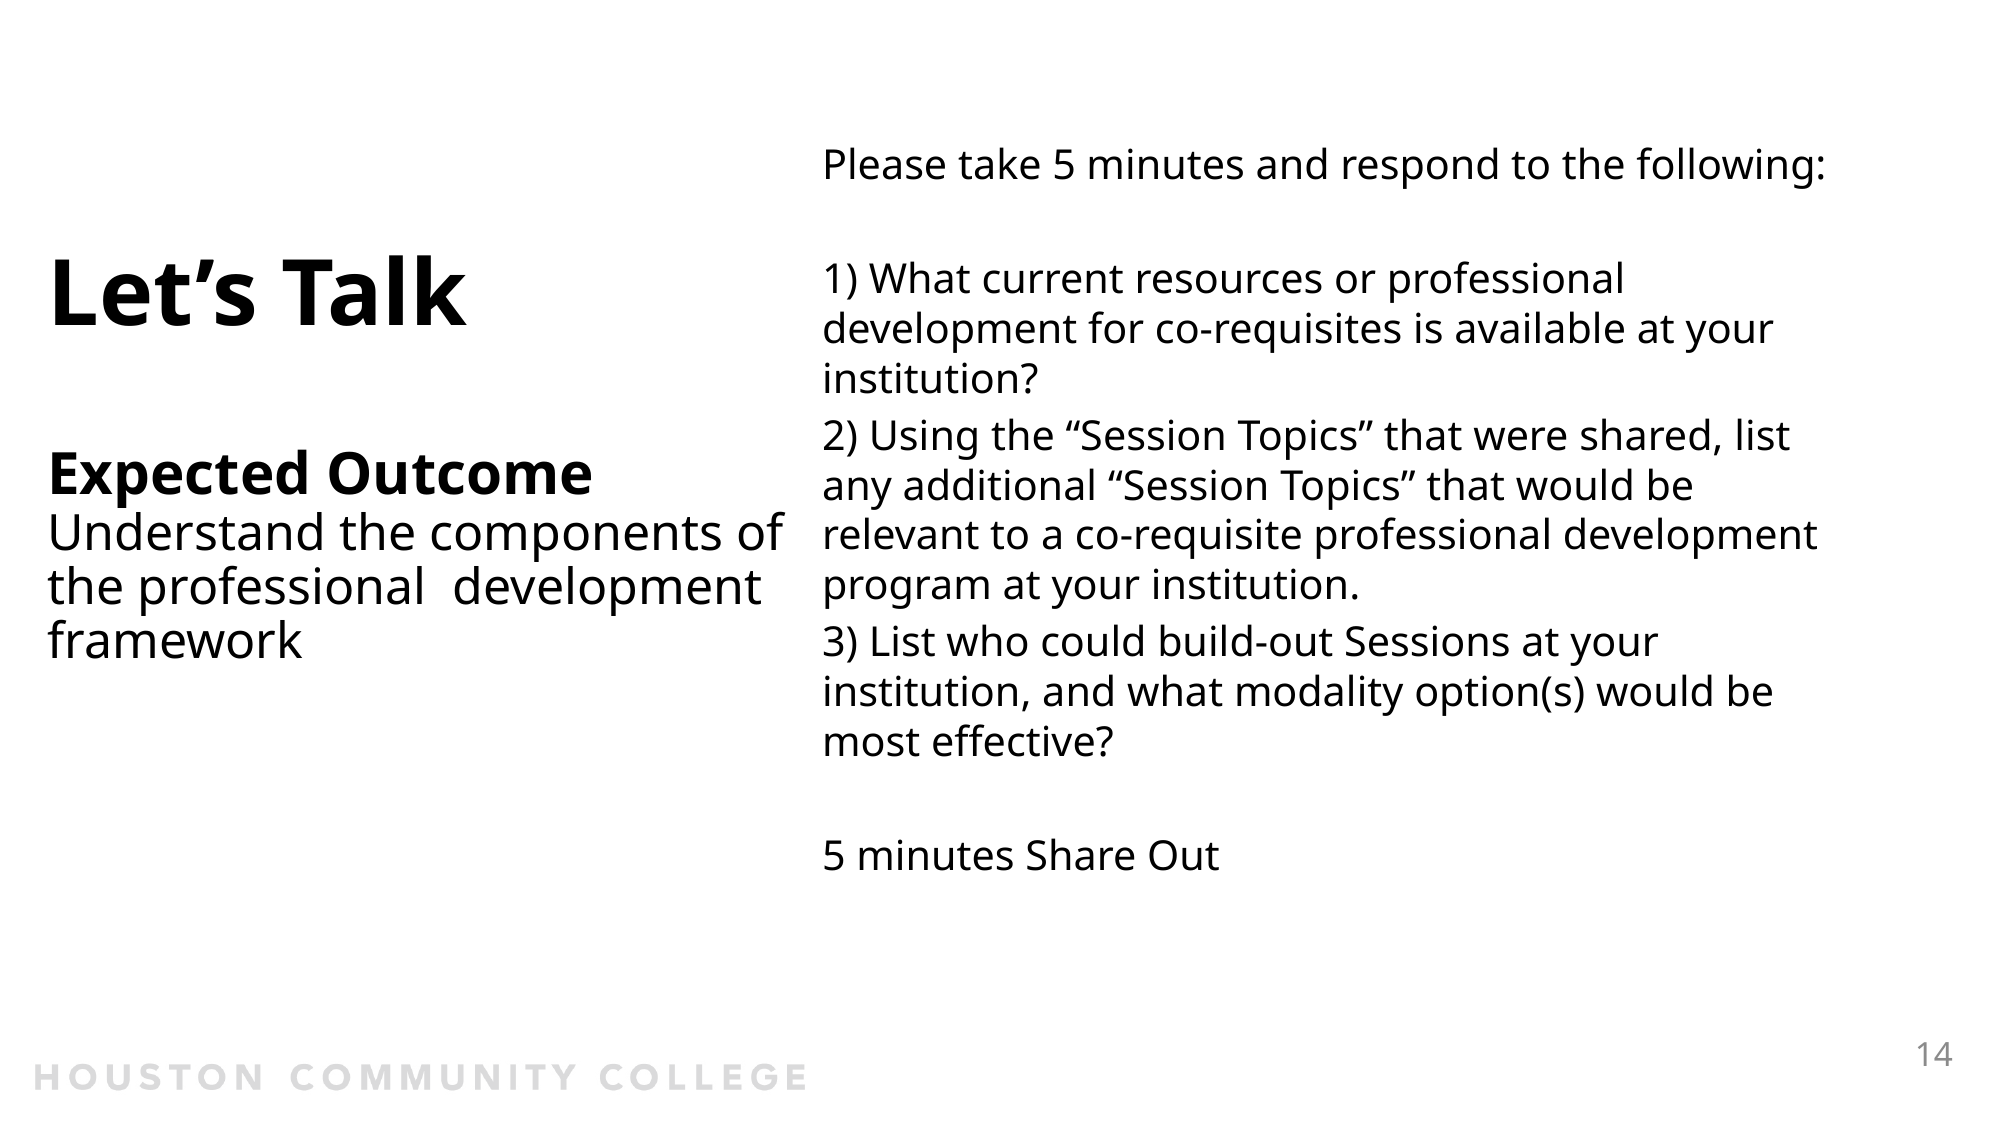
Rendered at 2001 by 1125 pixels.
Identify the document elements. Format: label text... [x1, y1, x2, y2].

list Please take 5 minutes and respond to the following: 1) What current resources or professional development for co-requisites is available at your institution? 2) Using the “Session Topics” that were shared, list any additional “Session Topics” that would be relevant to a co-requisite professional development program at your institution. 3) List who could build-out Sessions at your institution, and what modality option(s) would be most effective? 5 minutes Share Out [808, 129, 1843, 945]
title Let’s Talk Expected Outcome Understand the components of the professional development framework [32, 0, 808, 1125]
slide_number 14 [1875, 1018, 1968, 1086]
